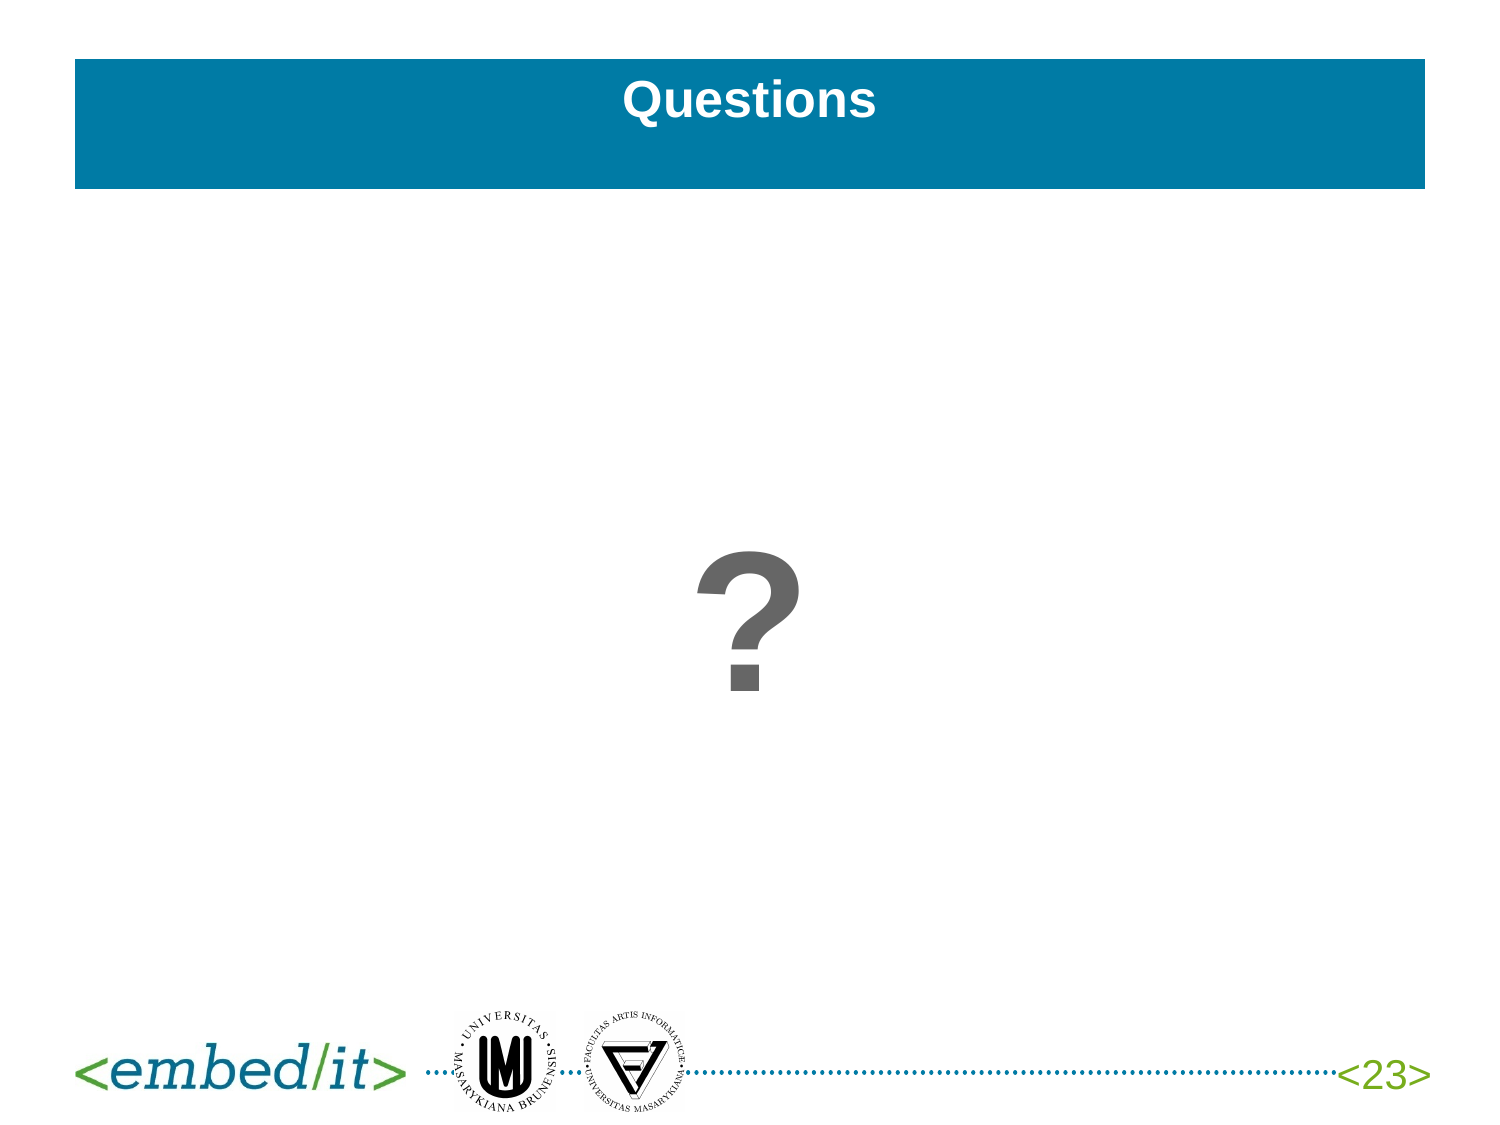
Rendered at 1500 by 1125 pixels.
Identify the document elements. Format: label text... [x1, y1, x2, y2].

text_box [454, 1011, 686, 1113]
title Questions [75, 59, 1425, 189]
slide_number <23> [1316, 1042, 1433, 1103]
picture [75, 1042, 406, 1091]
list ? [75, 206, 1425, 1016]
